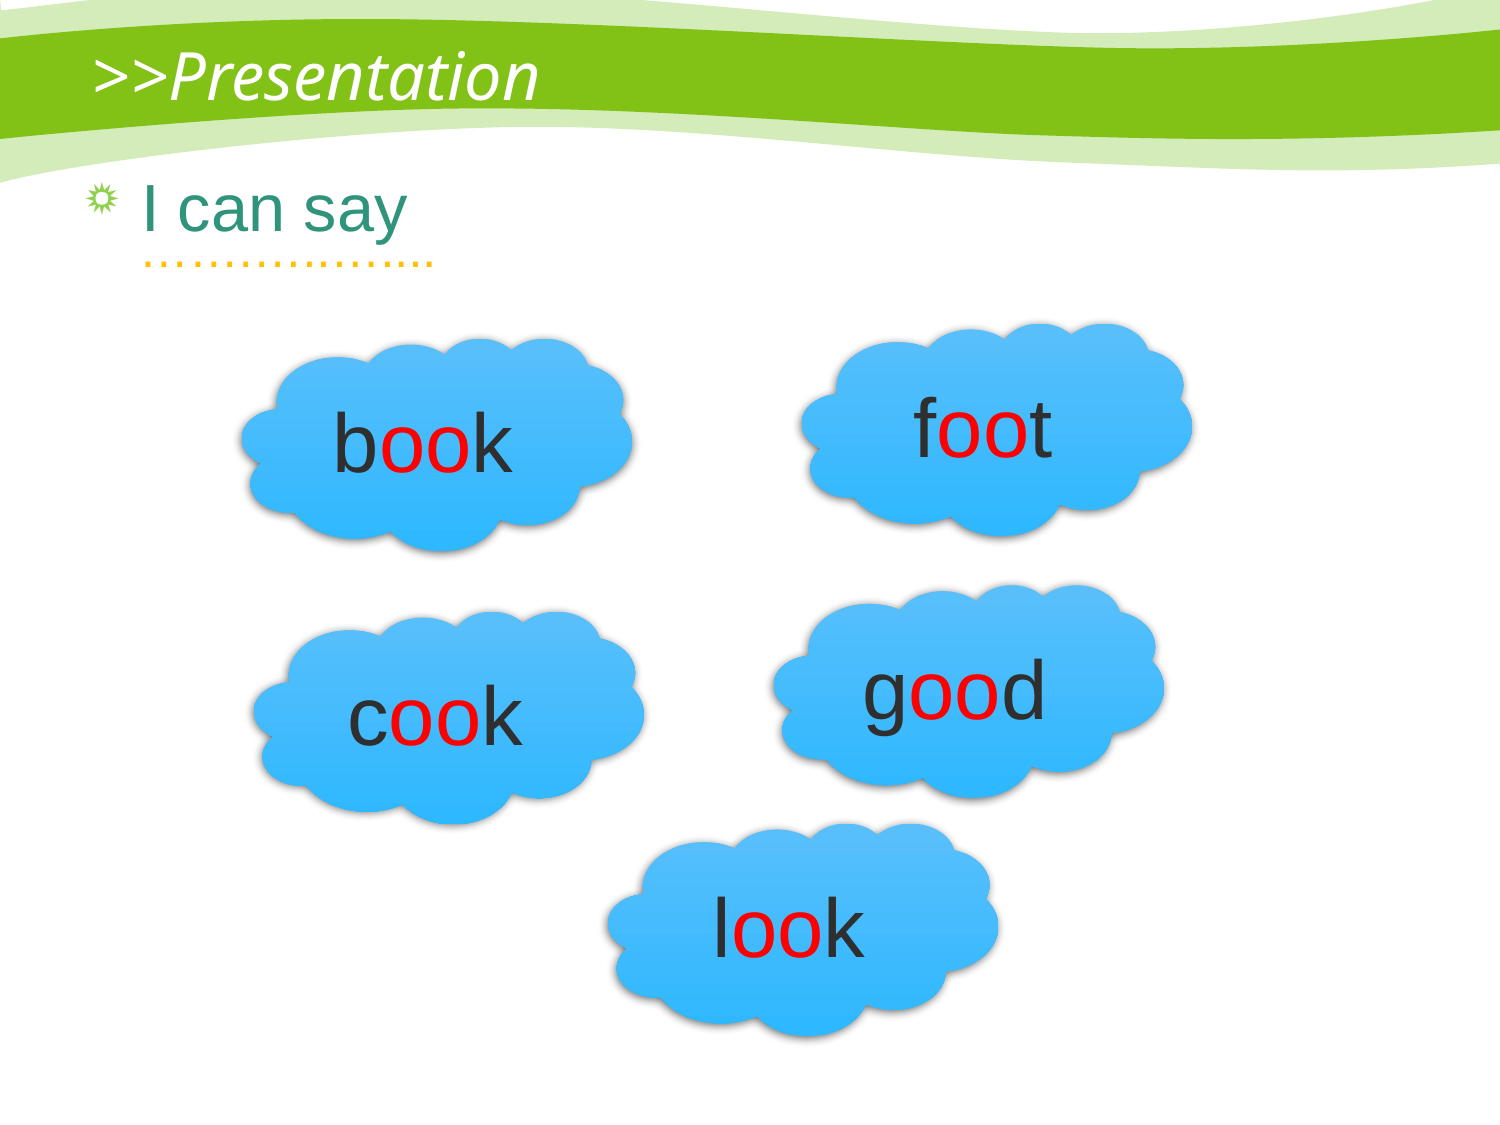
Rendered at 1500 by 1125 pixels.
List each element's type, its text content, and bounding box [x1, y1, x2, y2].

text_box foot [801, 323, 1193, 537]
text_box …….…..….... [123, 191, 774, 285]
text_box I can say [52, 148, 1388, 256]
title >>Presentation [76, 7, 1270, 123]
text_box look [607, 823, 999, 1037]
text_box book [241, 338, 632, 552]
text_box good [773, 585, 1164, 798]
text_box cook [253, 611, 644, 825]
